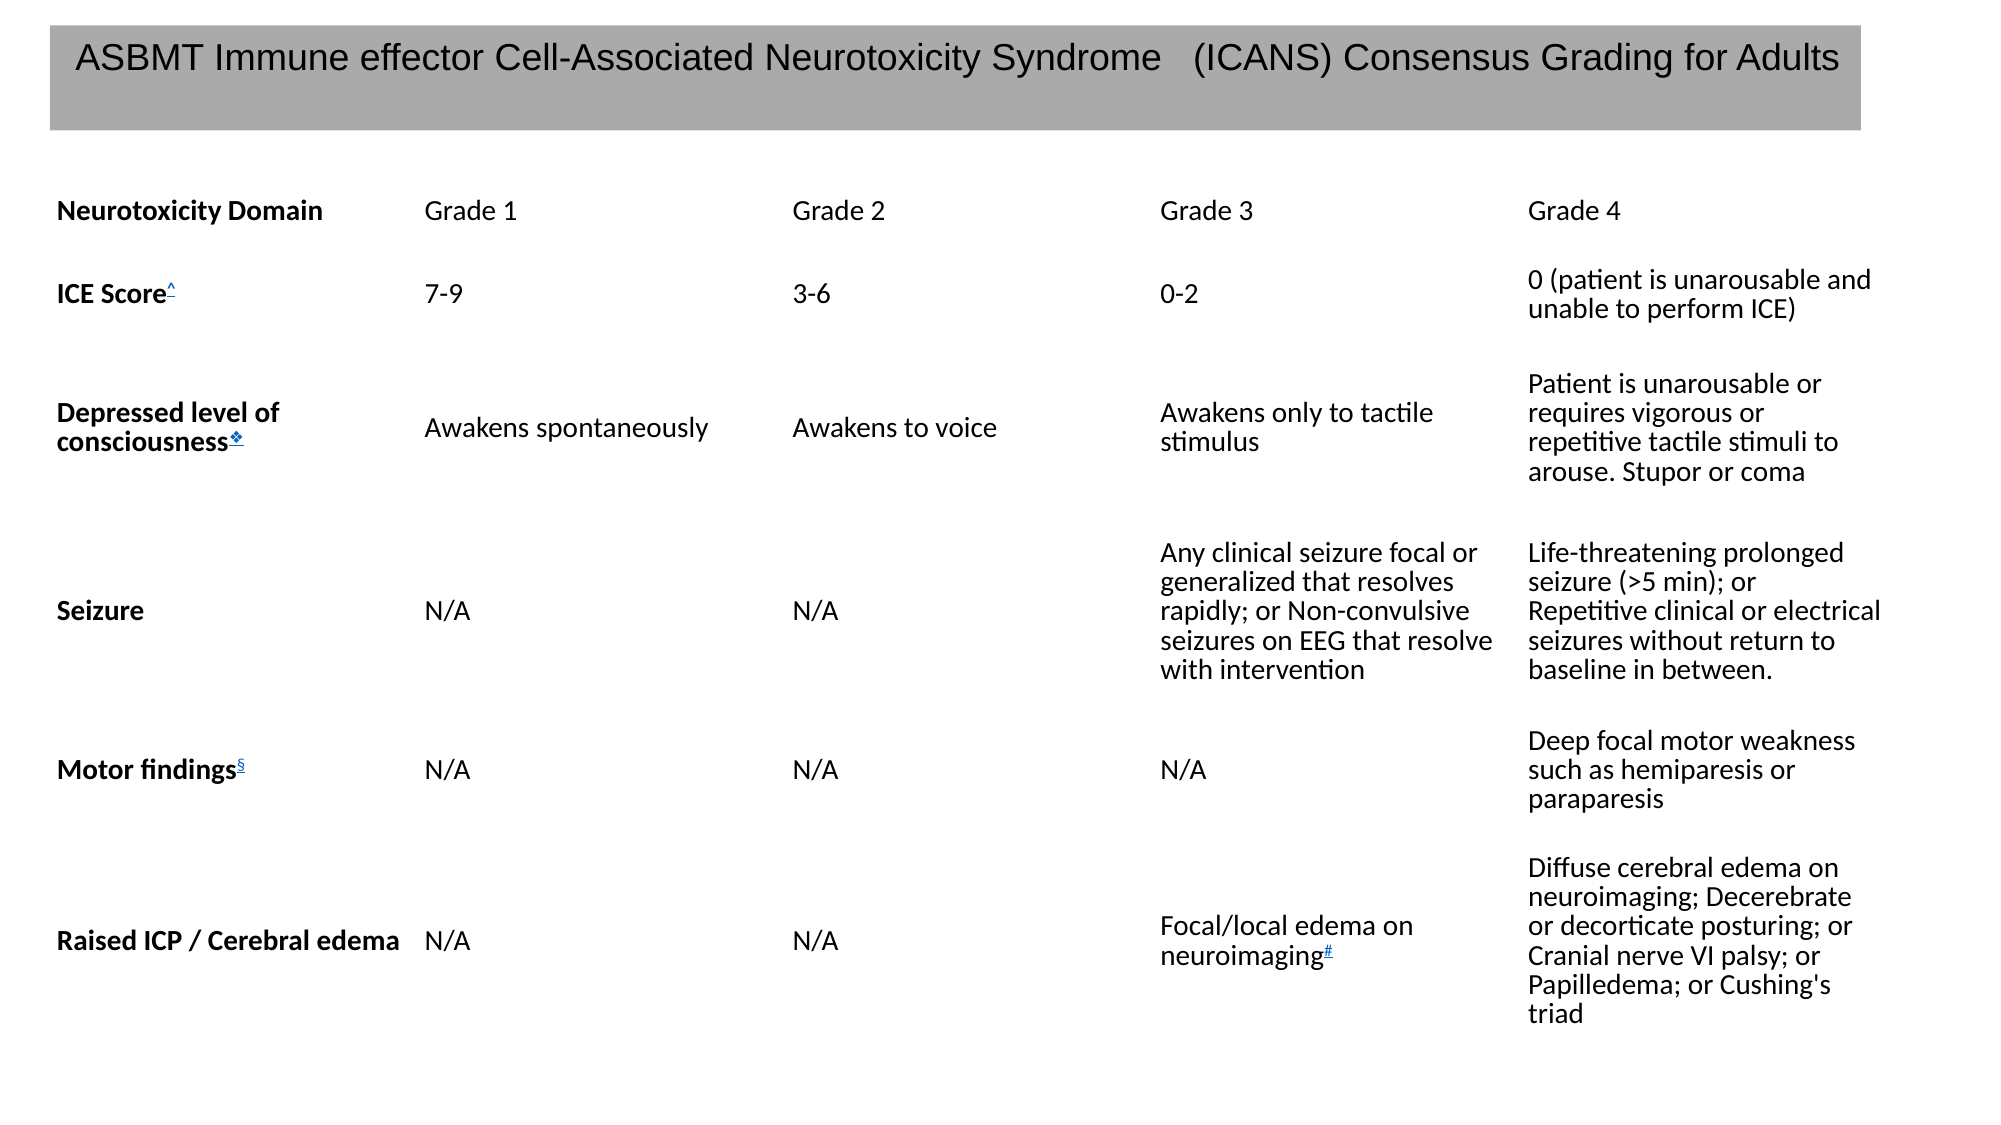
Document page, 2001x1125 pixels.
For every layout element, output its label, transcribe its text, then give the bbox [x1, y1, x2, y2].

table_cell 0 (patient is unarousable and unable to perform ICE) [1521, 242, 1889, 351]
table_header Grade 4 [1521, 184, 1889, 242]
table_cell Motor findings§ [50, 718, 418, 826]
table_cell Awakens only to tactile stimulus [1154, 351, 1521, 509]
table_cell Raised ICP / Cerebral edema [50, 826, 418, 1060]
table_cell N/A [786, 826, 1154, 1060]
table_cell N/A [418, 509, 786, 718]
table_cell Deep focal motor weakness such as hemiparesis or paraparesis [1521, 718, 1889, 826]
table_cell 7-9 [418, 242, 786, 351]
table_cell Awakens spontaneously [418, 351, 786, 509]
text_box ASBMT Immune effector Cell-Associated Neurotoxicity Syndrome (ICANS) Consensus Grading for Adults [49, 25, 1861, 131]
table_cell Any clinical seizure focal or generalized that resolves rapidly; or Non-convulsive seizures on EEG that resolve with intervention [1154, 509, 1521, 718]
table_cell Diffuse cerebral edema on neuroimaging; Decerebrate or decorticate posturing; or Cranial nerve VI palsy; or Papilledema; or Cushing's triad [1521, 826, 1889, 1060]
table_cell Patient is unarousable or requires vigorous or repetitive tactile stimuli to arouse. Stupor or coma [1521, 351, 1889, 509]
table_cell Depressed level of consciousness❖ [50, 351, 418, 509]
table_cell N/A [786, 718, 1154, 826]
table_cell Seizure [50, 509, 418, 718]
table_cell N/A [418, 718, 786, 826]
table_cell Focal/local edema on neuroimaging# [1154, 826, 1521, 1060]
table_cell 3-6 [786, 242, 1154, 351]
table_cell Life-threatening prolonged seizure (>5 min); or Repetitive clinical or electrical seizures without return to baseline in between. [1521, 509, 1889, 718]
table_cell Awakens to voice [786, 351, 1154, 509]
table_cell N/A [786, 509, 1154, 718]
table_header Grade 1 [418, 184, 786, 242]
table_header Grade 2 [786, 184, 1154, 242]
table_cell ICE Score^ [50, 242, 418, 351]
table_cell 0-2 [1154, 242, 1521, 351]
table_cell N/A [1154, 718, 1521, 826]
table_header Grade 3 [1154, 184, 1521, 242]
table_cell N/A [418, 826, 786, 1060]
table_header Neurotoxicity Domain [50, 184, 418, 242]
